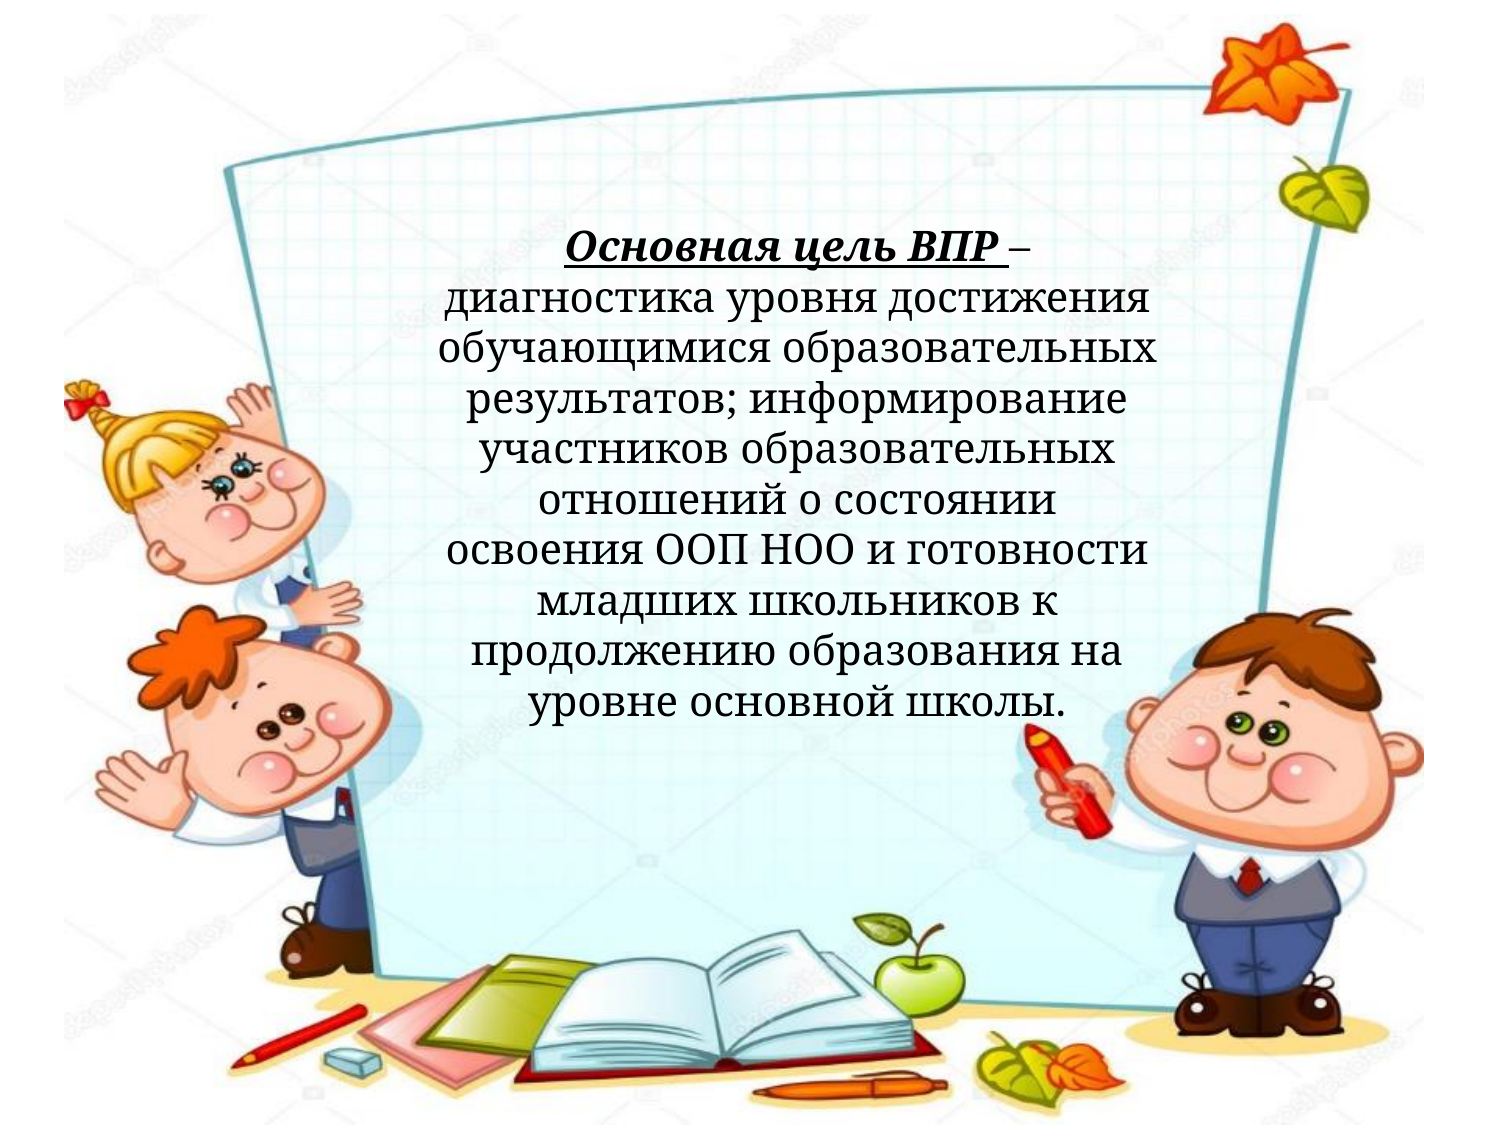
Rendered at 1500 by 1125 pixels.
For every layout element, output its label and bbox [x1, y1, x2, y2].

picture [64, 14, 1424, 1125]
